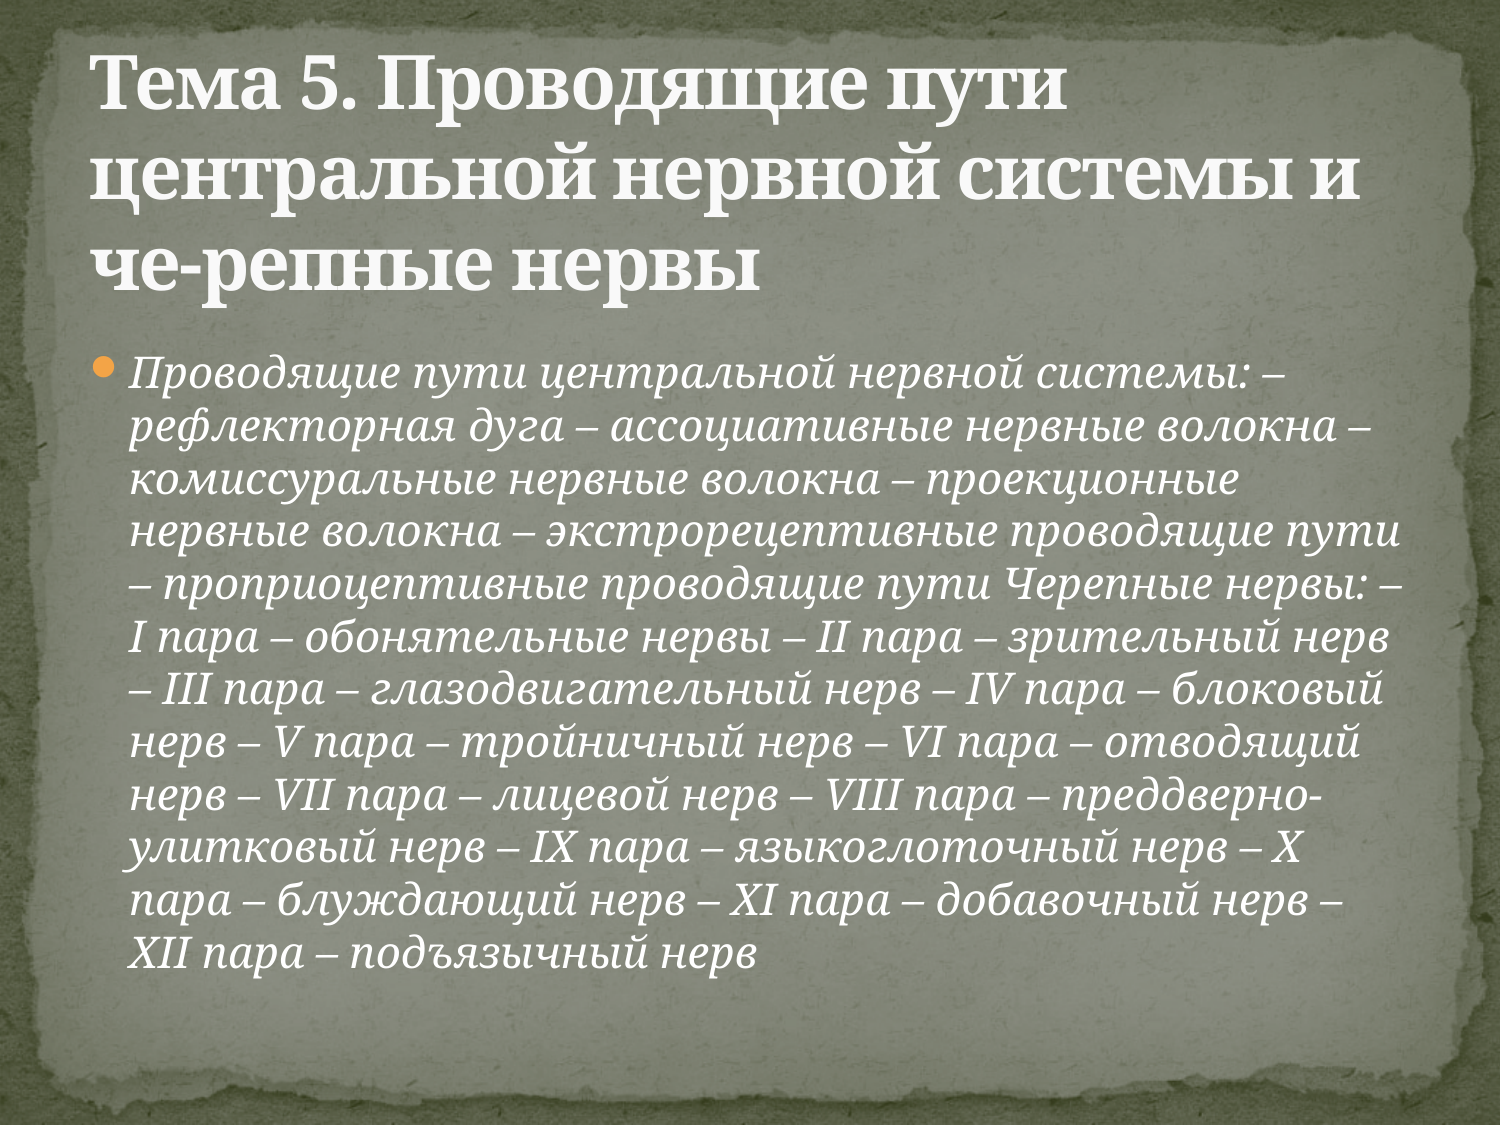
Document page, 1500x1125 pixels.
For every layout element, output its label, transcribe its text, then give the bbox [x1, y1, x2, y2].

list Проводящие пути центральной нервной системы: – рефлекторная дуга – ассоциативные нервные волокна – комиссуральные нервные волокна – проекционные нервные волокна – экстрорецептивные проводящие пути – проприоцептивные проводящие пути Черепные нервы: – I пара – обонятельные нервы – II пара – зрительный нерв – III пара – глазодвигательный нерв – IV пара – блоковый нерв – V пара – тройничный нерв – VI пара – отводящий нерв – VII пара – лицевой нерв – VIII пара – преддверно-улитковый нерв – IX пара – языкоглоточный нерв – X пара – блуждающий нерв – XI пара – добавочный нерв – XII пара – подъязычный нерв [75, 337, 1425, 1000]
title Тема 5. Проводящие пути центральной нервной системы и че-репные нервы [74, 24, 1425, 313]
